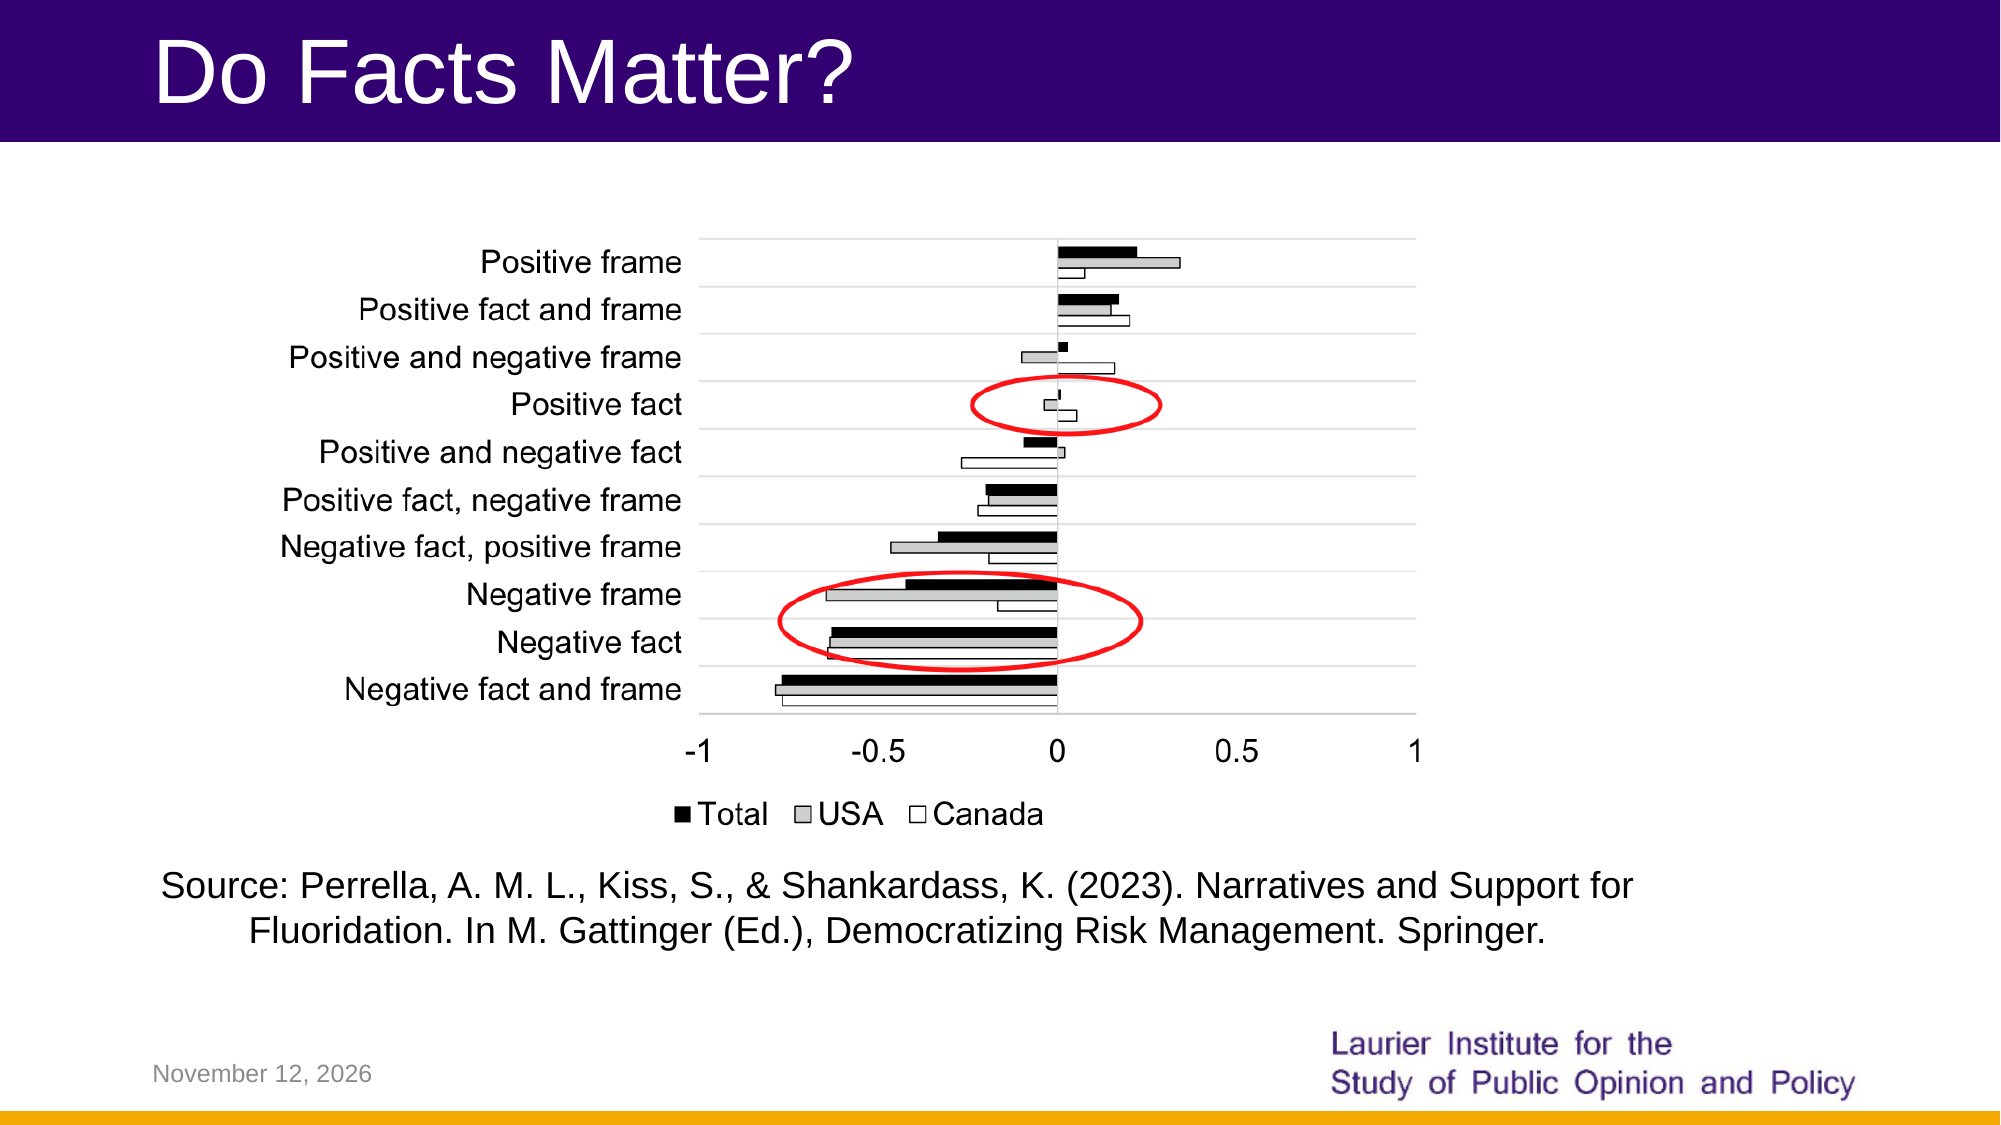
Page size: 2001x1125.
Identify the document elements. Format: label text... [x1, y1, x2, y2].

picture [189, 199, 1607, 855]
title Do Facts Matter? [137, 0, 1863, 165]
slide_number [137, 1042, 588, 1103]
picture [1324, 1020, 1862, 1111]
text_box Source: Perrella, A. M. L., Kiss, S., & Shankardass, K. (2023). Narratives and Support for Fluoridation. In M. Gattinger (Ed.), Democratizing Risk Management. Springer. [137, 854, 1659, 938]
